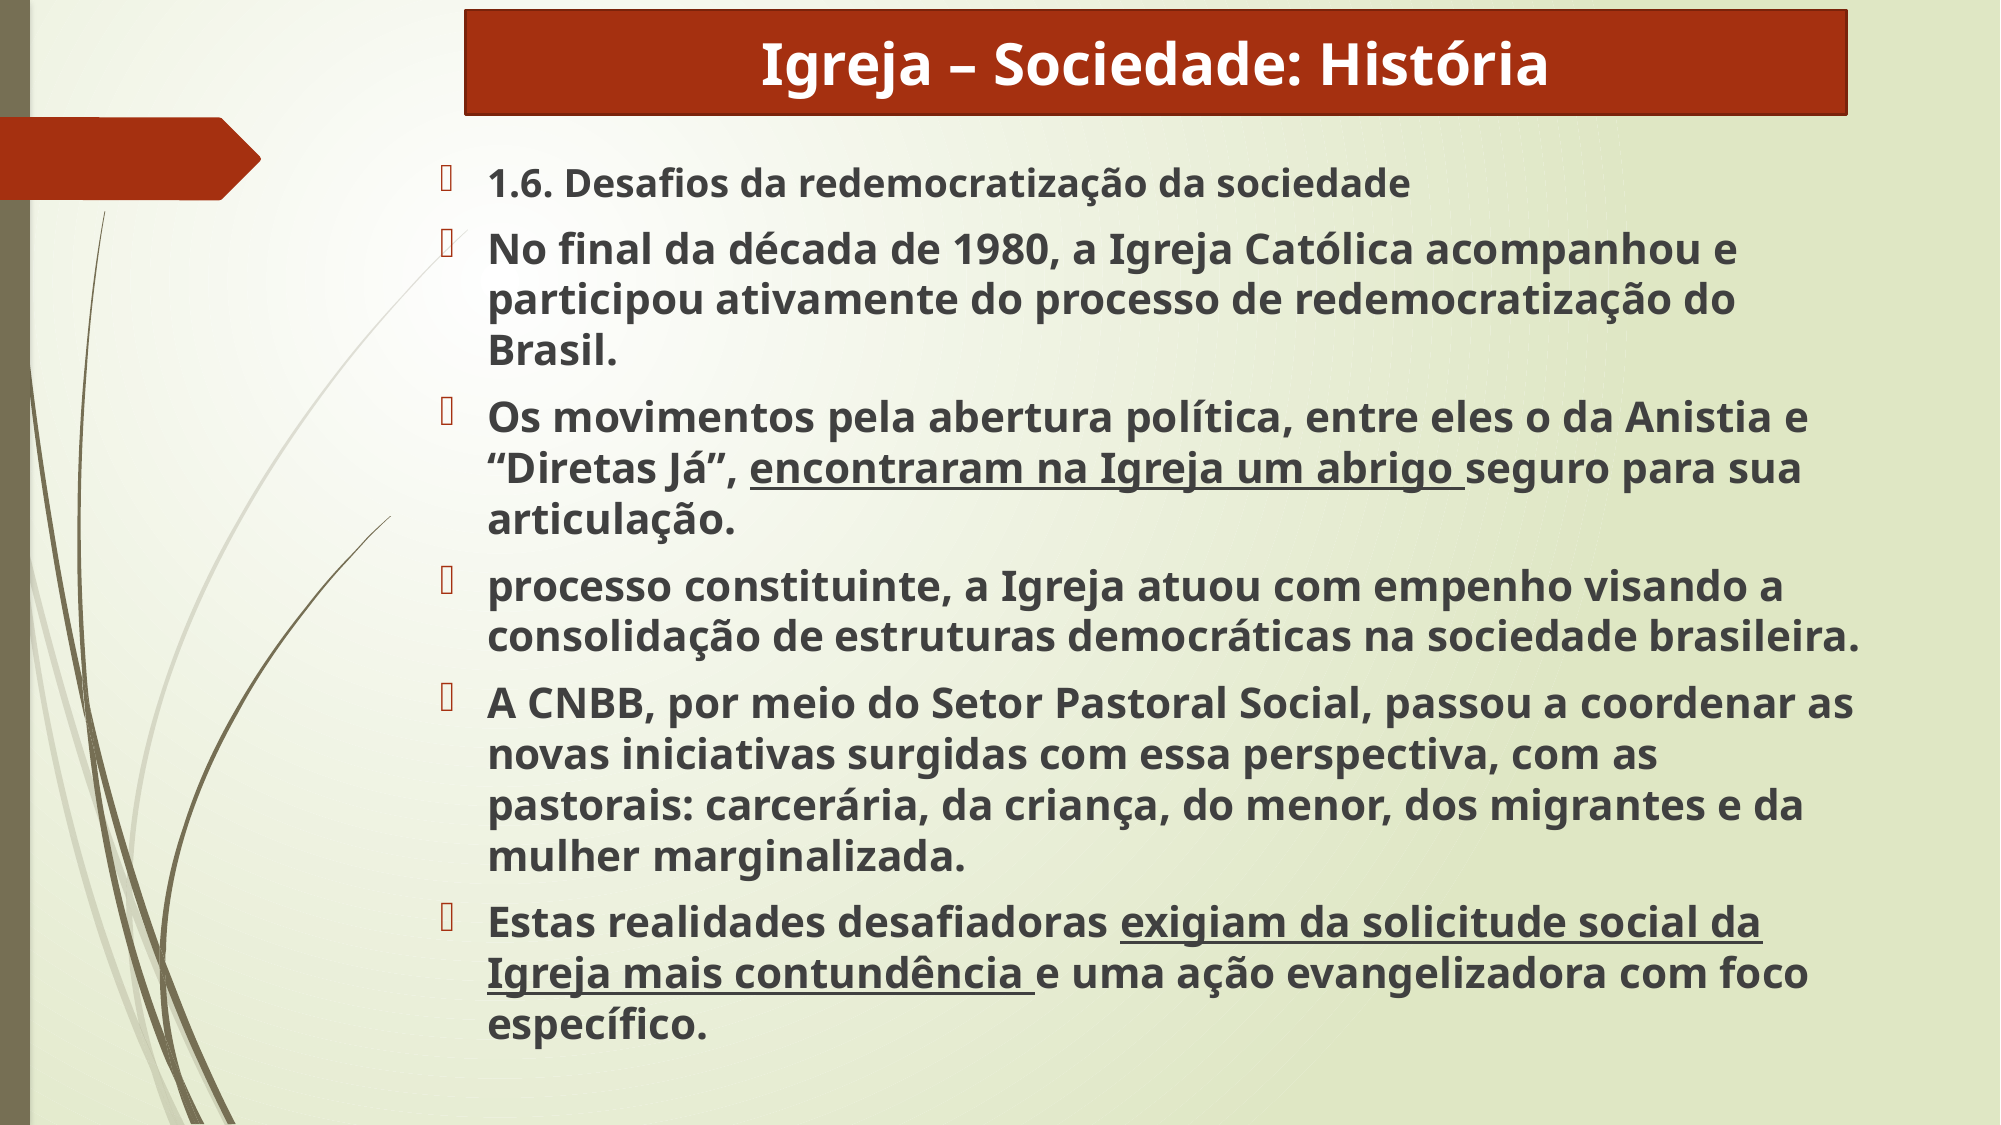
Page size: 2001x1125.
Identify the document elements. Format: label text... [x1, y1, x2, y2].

text_box Igreja – Sociedade: História [464, 9, 1848, 116]
list 1.6. Desafios da redemocratização da sociedade No final da década de 1980, a Igreja Católica acompanhou e participou ativamente do processo de redemocratização do Brasil. Os movimentos pela abertura política, entre eles o da Anistia e “Diretas Já”, encontraram na Igreja um abrigo seguro para sua articulação. processo constituinte, a Igreja atuou com empenho visando a consolidação de estruturas democráticas na sociedade brasileira. A CNBB, por meio do Setor Pastoral Social, passou a coordenar as novas iniciativas surgidas com essa perspectiva, com as pastorais: carcerária, da criança, do menor, dos migrantes e da mulher marginalizada. Estas realidades desafiadoras exigiam da solicitude social da Igreja mais contundência e uma ação evangelizadora com foco específico. [424, 151, 1888, 1110]
